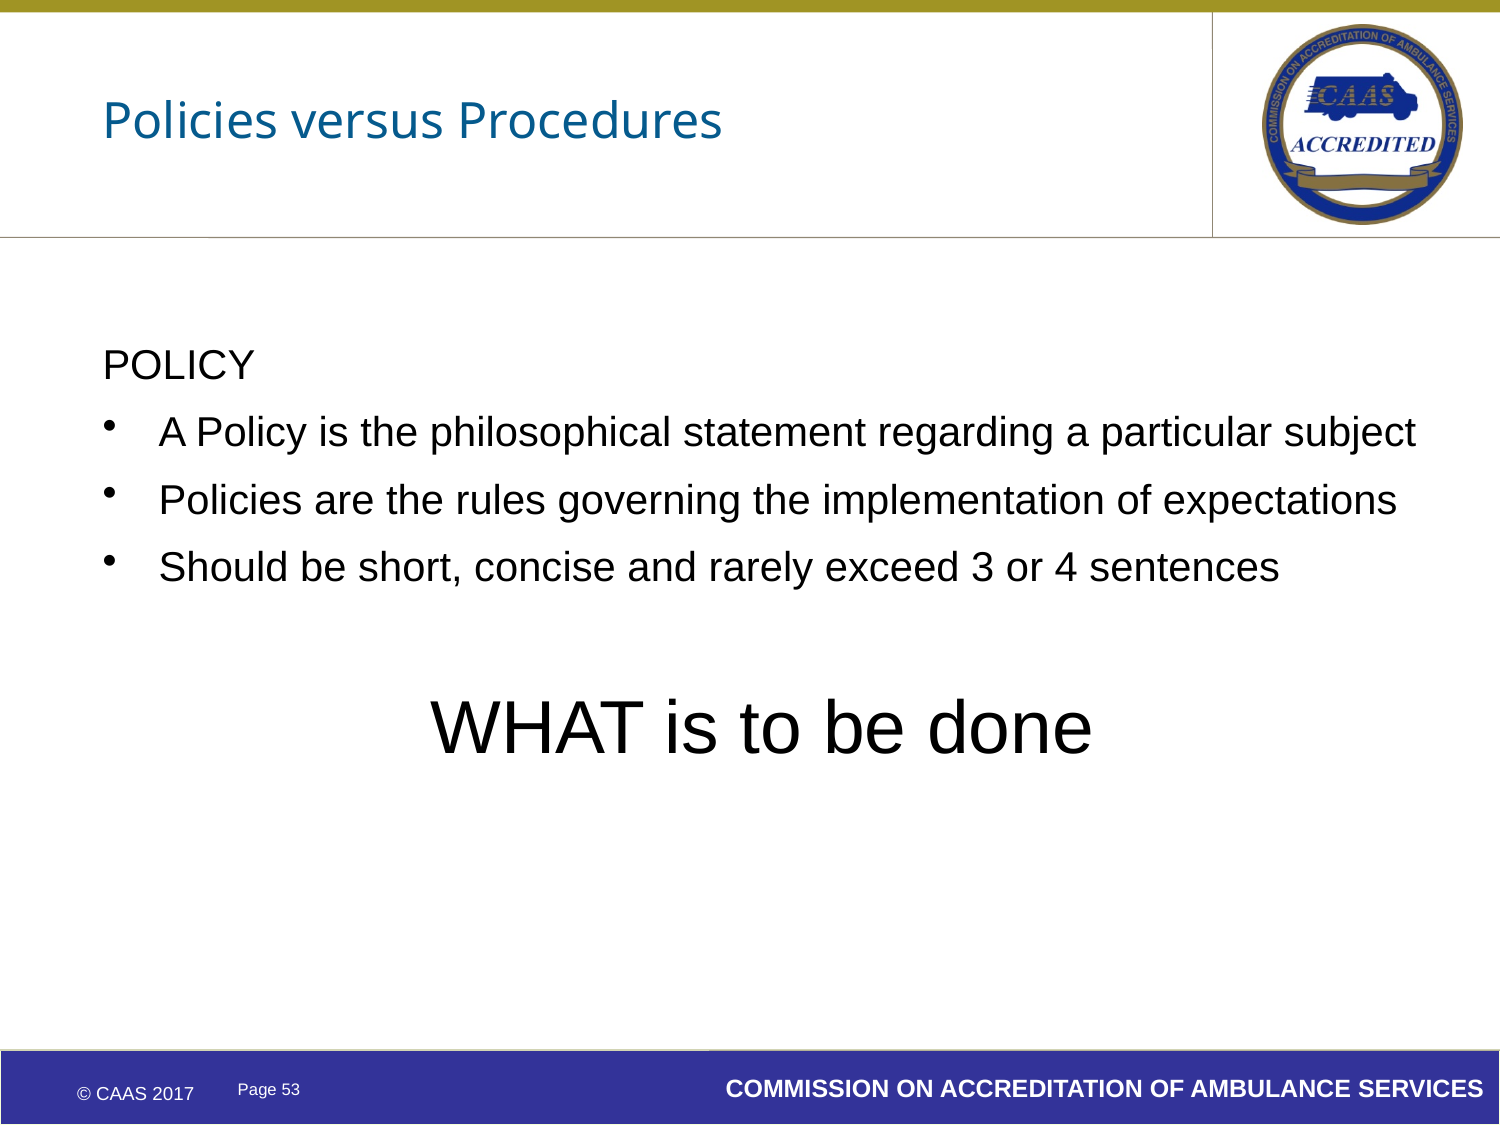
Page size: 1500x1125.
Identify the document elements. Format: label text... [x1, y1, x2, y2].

title Policies versus Procedures [87, 37, 1151, 201]
list POLICY A Policy is the philosophical statement regarding a particular subject Policies are the rules governing the implementation of expectations Should be short, concise and rarely exceed 3 or 4 sentences WHAT is to be done [87, 324, 1438, 1001]
picture [1262, 24, 1463, 225]
